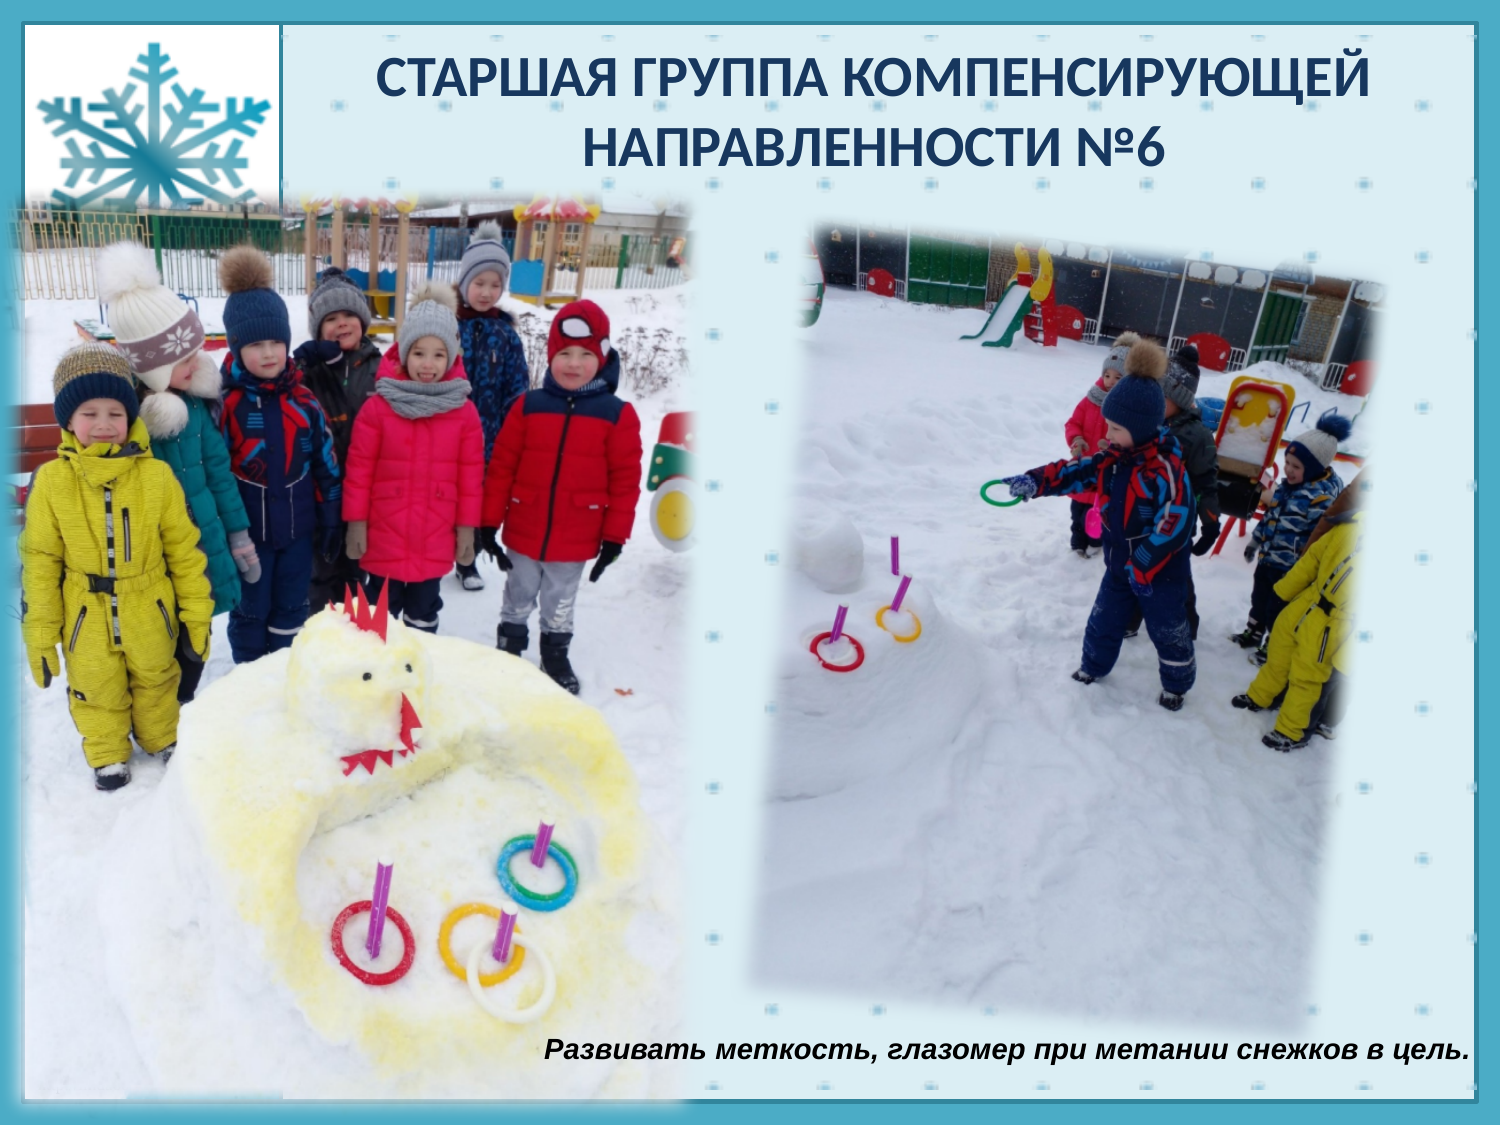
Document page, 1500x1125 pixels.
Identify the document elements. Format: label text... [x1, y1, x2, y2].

picture [756, 233, 1368, 1034]
title Старшая группа компенсирующей направленности №6 [289, 30, 1459, 255]
text_box Развивать меткость, глазомер при метании снежков в цель. [708, 987, 1500, 1108]
picture [0, 25, 703, 1125]
